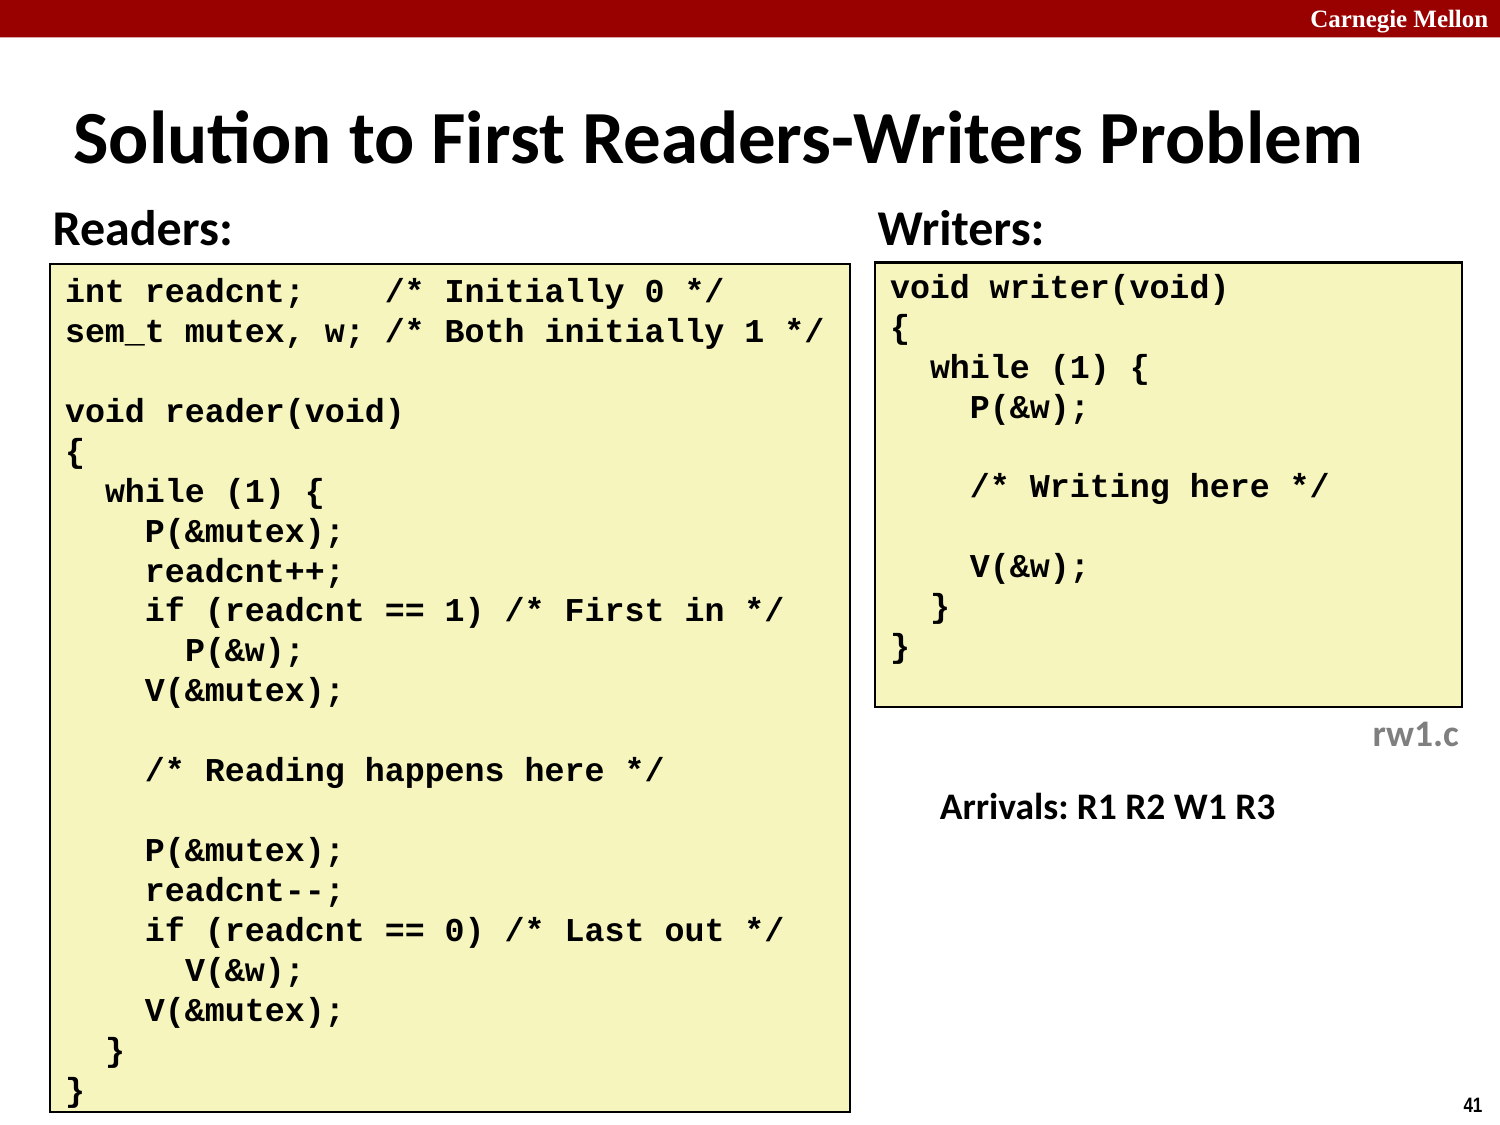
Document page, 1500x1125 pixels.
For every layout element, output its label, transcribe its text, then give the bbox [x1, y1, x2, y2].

text_box int readcnt; /* Initially 0 */ sem_t mutex, w; /* Both initially 1 */ void reader(void) { while (1) { P(&mutex); readcnt++; if (readcnt == 1) /* First in */ P(&w); V(&mutex); /* Reading happens here */ P(&mutex); readcnt--; if (readcnt == 0) /* Last out */ V(&w); V(&mutex); } } [50, 264, 850, 1113]
title Solution to First Readers-Writers Problem [58, 71, 1463, 197]
text_box void writer(void) { while (1) { P(&w); /* Writing here */ V(&w); } } [874, 262, 1463, 707]
text_box Readers: [37, 187, 250, 264]
text_box Writers: [862, 187, 1062, 264]
text_box rw1.c [1357, 701, 1475, 763]
text_box Arrivals: R1 R2 W1 R3 [924, 774, 1295, 836]
